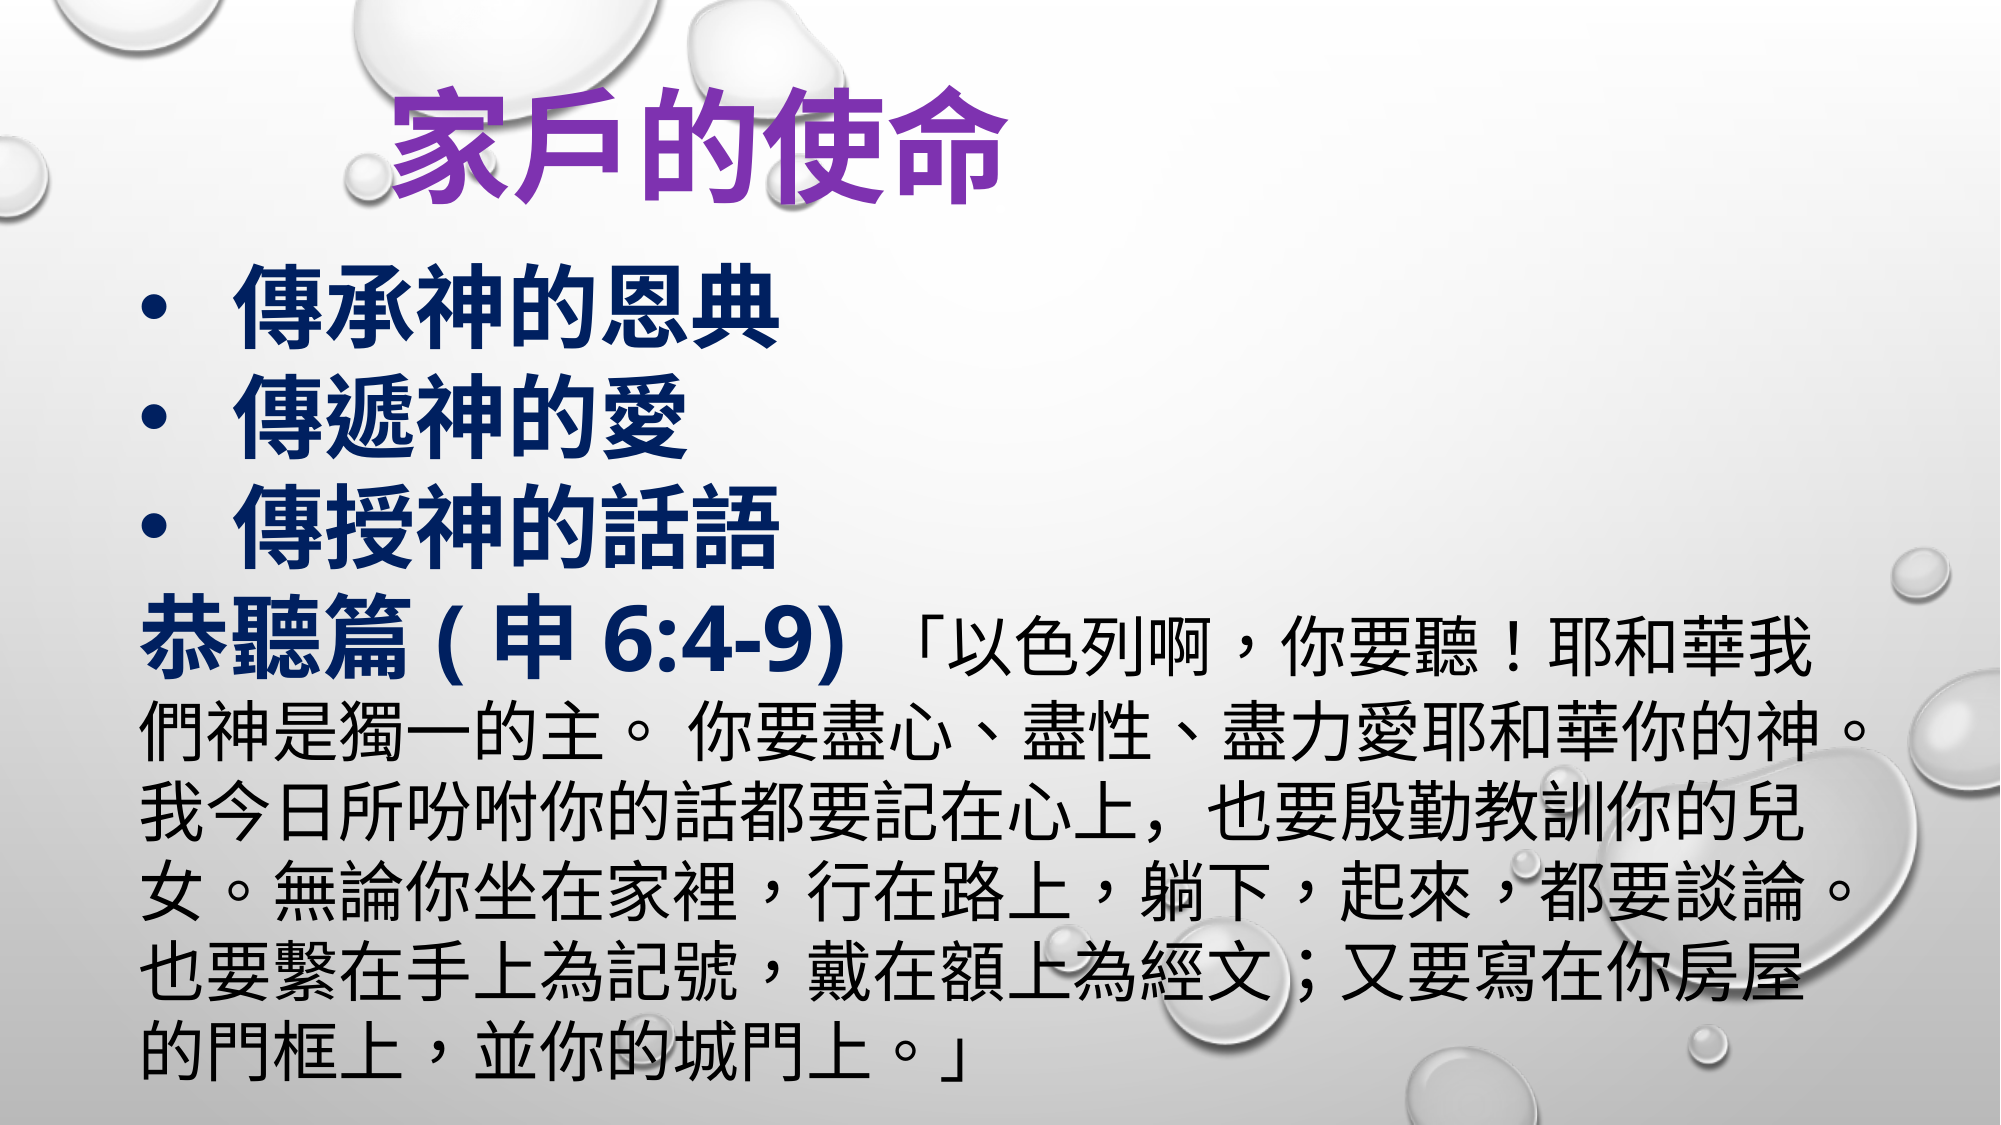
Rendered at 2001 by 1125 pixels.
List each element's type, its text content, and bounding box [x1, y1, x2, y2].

subtitle 家戶的使命 [172, 31, 1225, 242]
picture [0, 0, 2000, 1125]
text_box 傳承神的恩典 傳遞神的愛 傳授神的話語 恭聽篇(申6:4-9) 「以色列啊，你要聽！耶和華我們神是獨一的主。 你要盡心、盡性、盡力愛耶和華你的神。我今日所吩咐你的話都要記在心上，也要殷勤教訓你的兒女。無論你坐在家裡，行在路上，躺下，起來，都要談論。也要繫在手上為記號，戴在額上為經文；又要寫在你房屋的門框上，並你的城門上。」 [123, 242, 1872, 1125]
